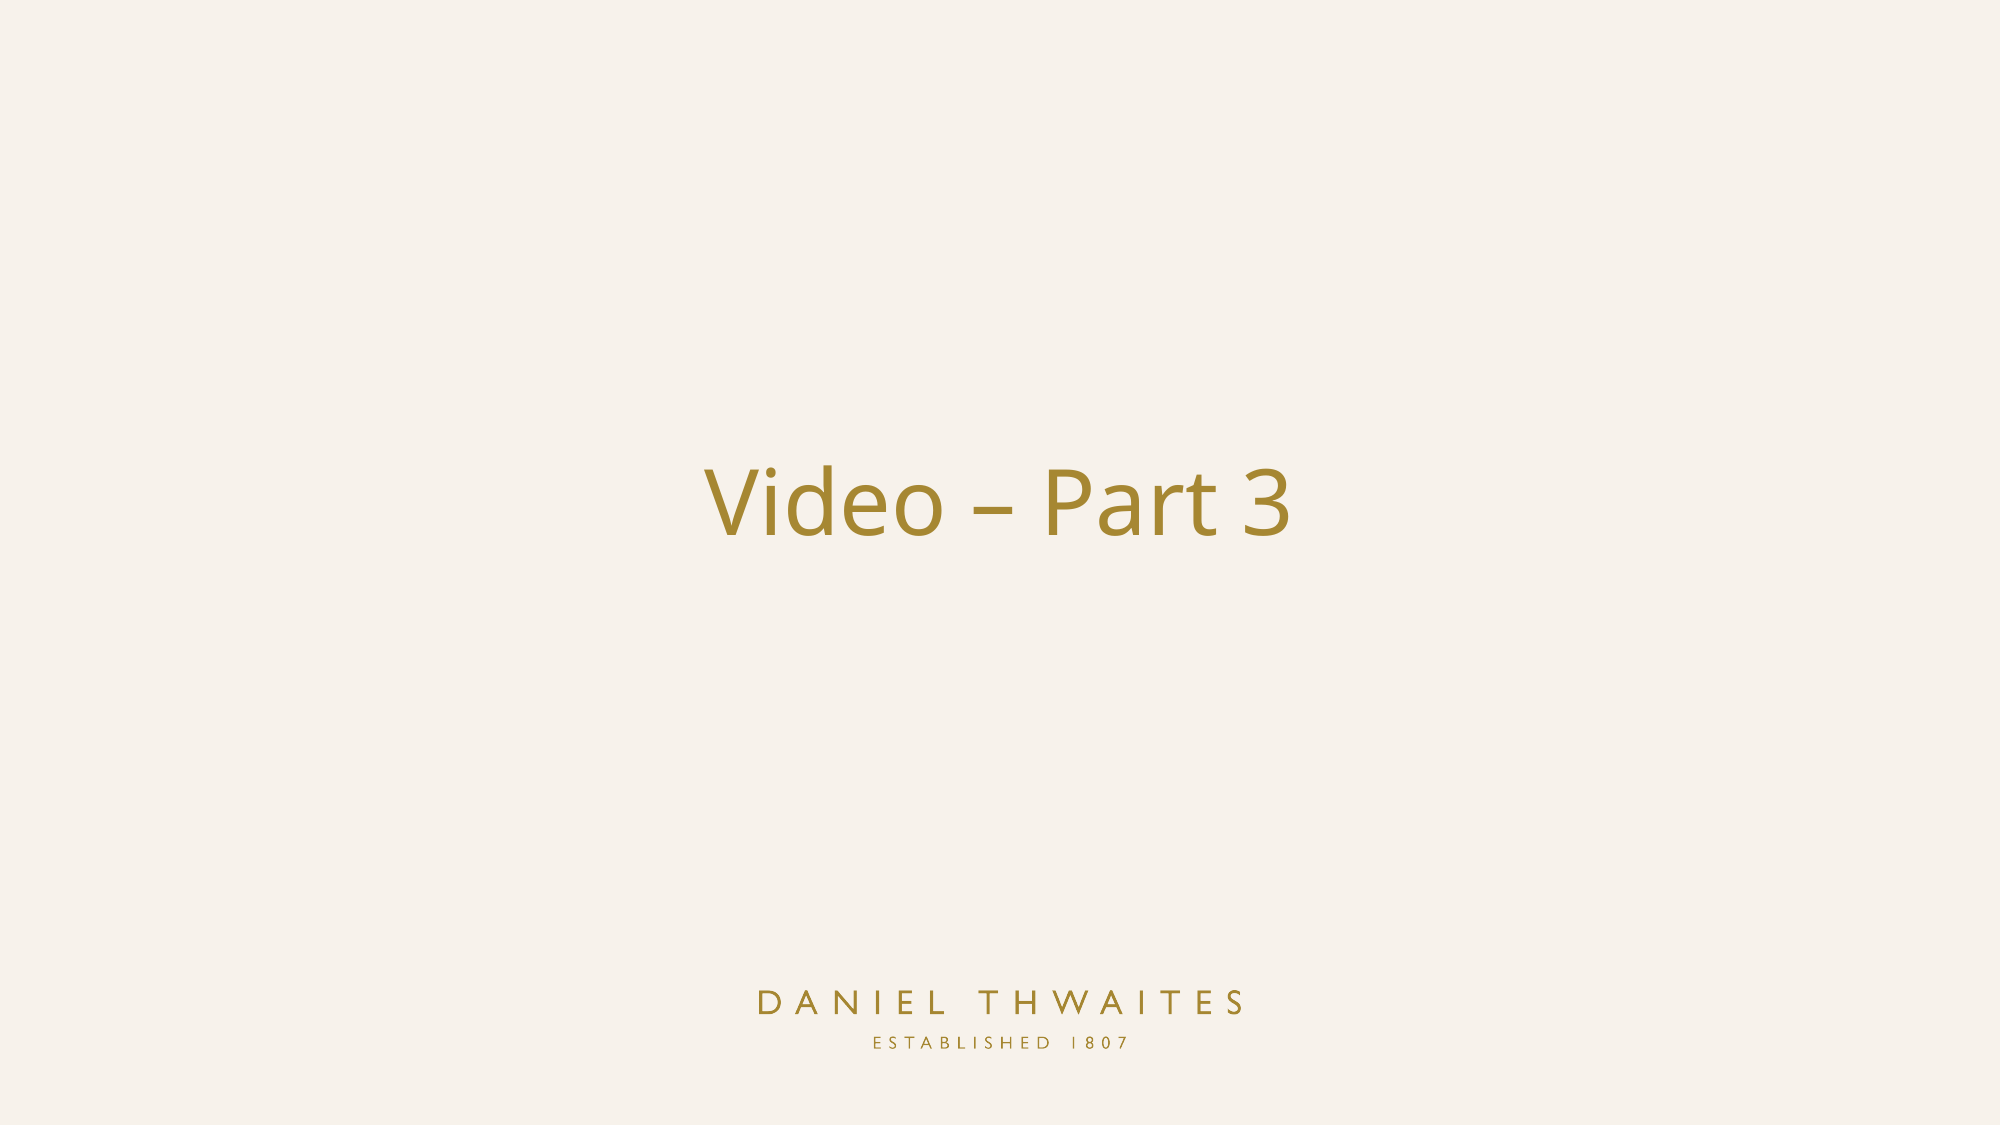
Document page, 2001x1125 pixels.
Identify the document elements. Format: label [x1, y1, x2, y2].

picture [759, 990, 1241, 1049]
